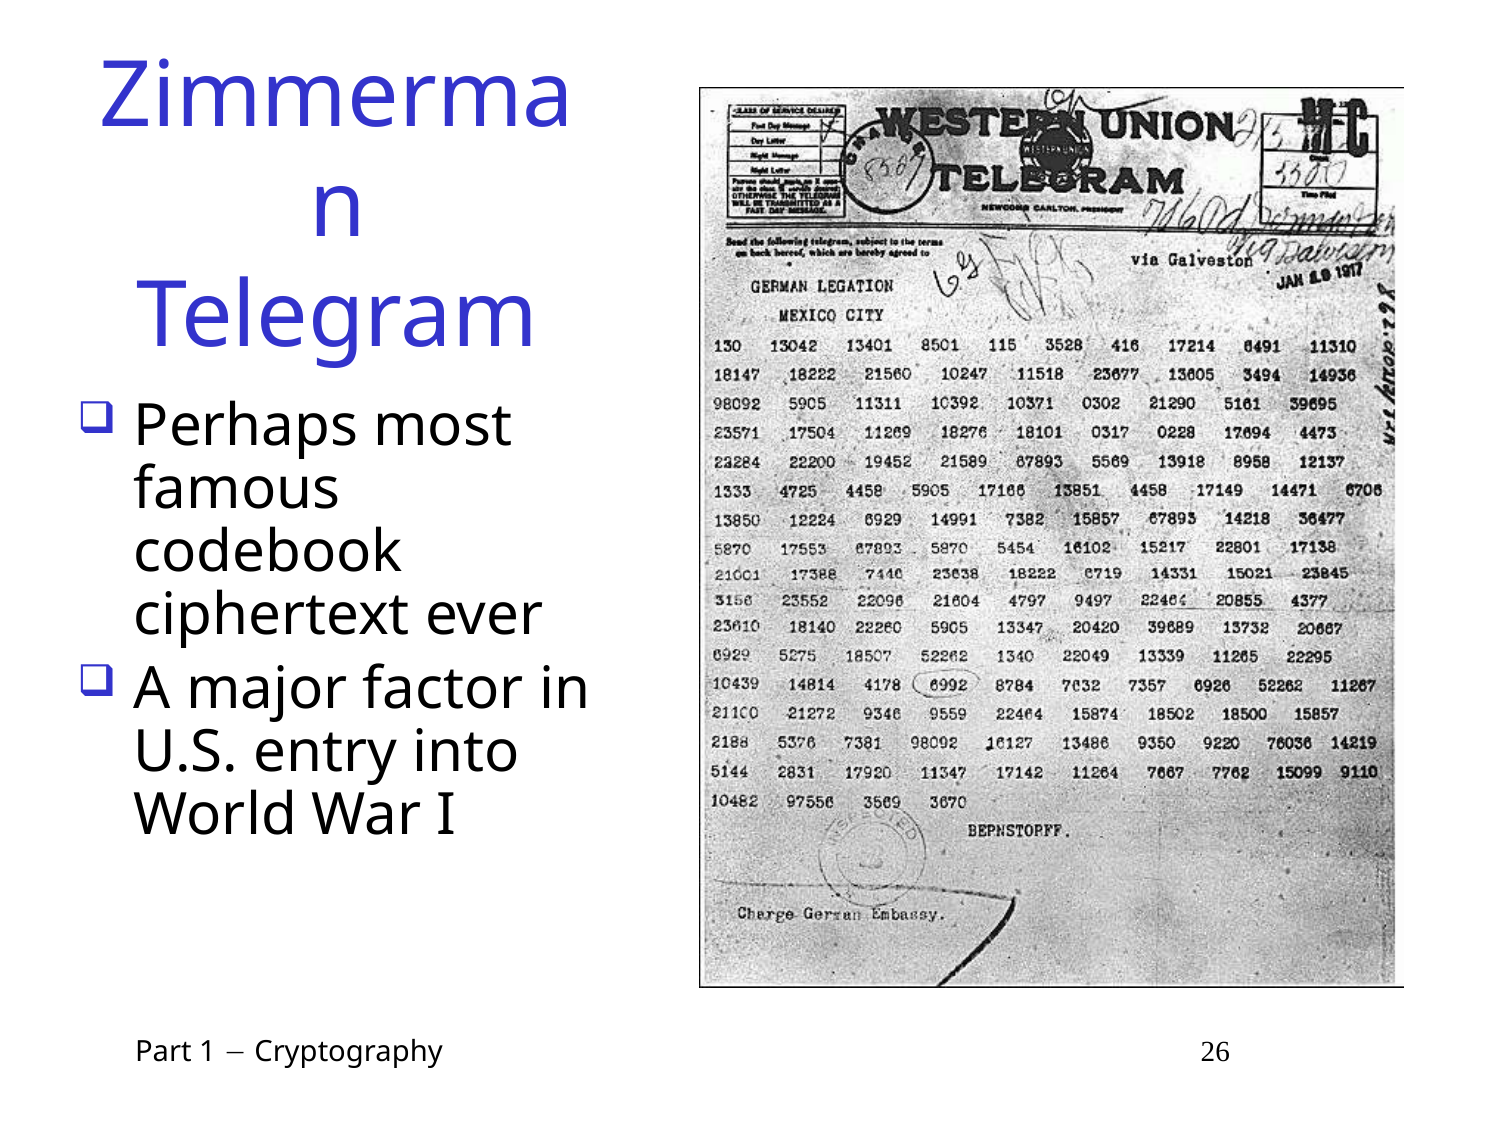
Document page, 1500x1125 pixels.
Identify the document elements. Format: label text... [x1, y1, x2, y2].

picture [699, 87, 1404, 988]
list Perhaps most famous codebook ciphertext ever A major factor in U.S. entry into World War I [62, 387, 626, 976]
footer Part 1  Cryptography 26 [112, 1024, 1401, 1101]
title Zimmerman Telegram [74, 74, 601, 326]
